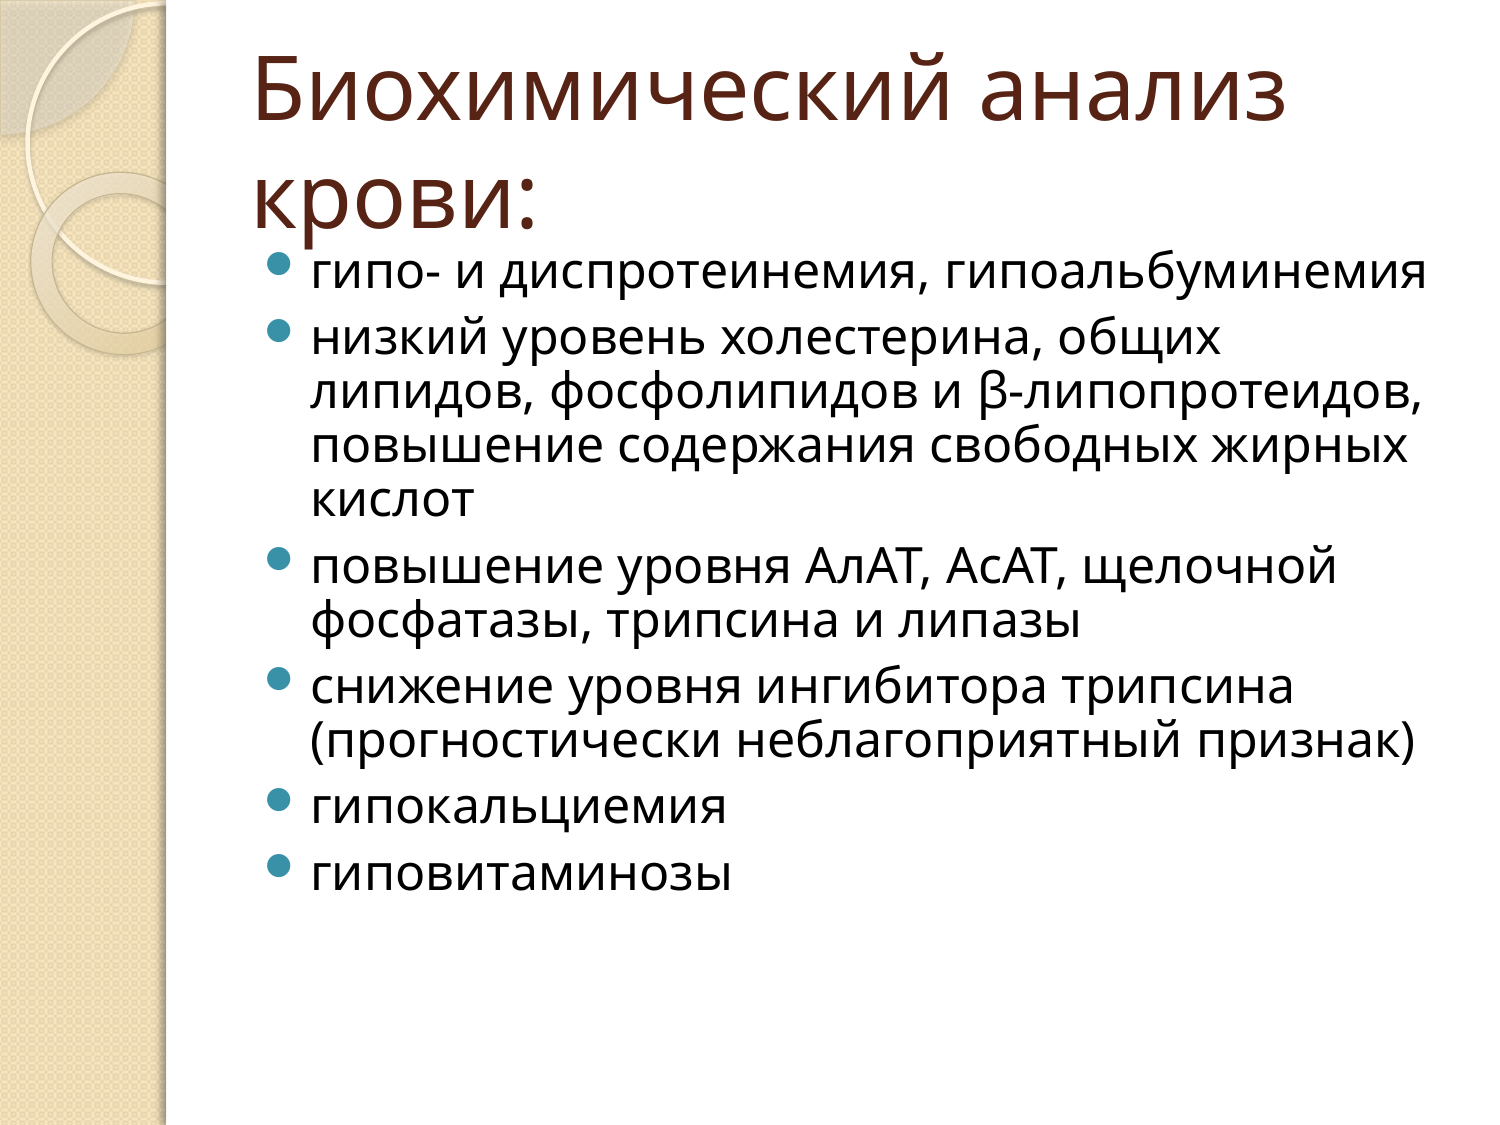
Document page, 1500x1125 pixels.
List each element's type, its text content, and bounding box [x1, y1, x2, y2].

title Биохимический анализ крови: [235, 45, 1466, 233]
list гипо- и диспротеинемия, гипоальбуминемия низкий уровень холестерина, общих липидов, фосфолипидов и β-липопротеидов, повышение содержания свободных жирных кислот повышение уровня АлАТ, АсАТ, щелочной фосфатазы, трипсина и липазы снижение уровня ингибитора трипсина (прогностически неблагоприятный признак) гипокальциемия гиповитаминозы [235, 237, 1466, 1026]
